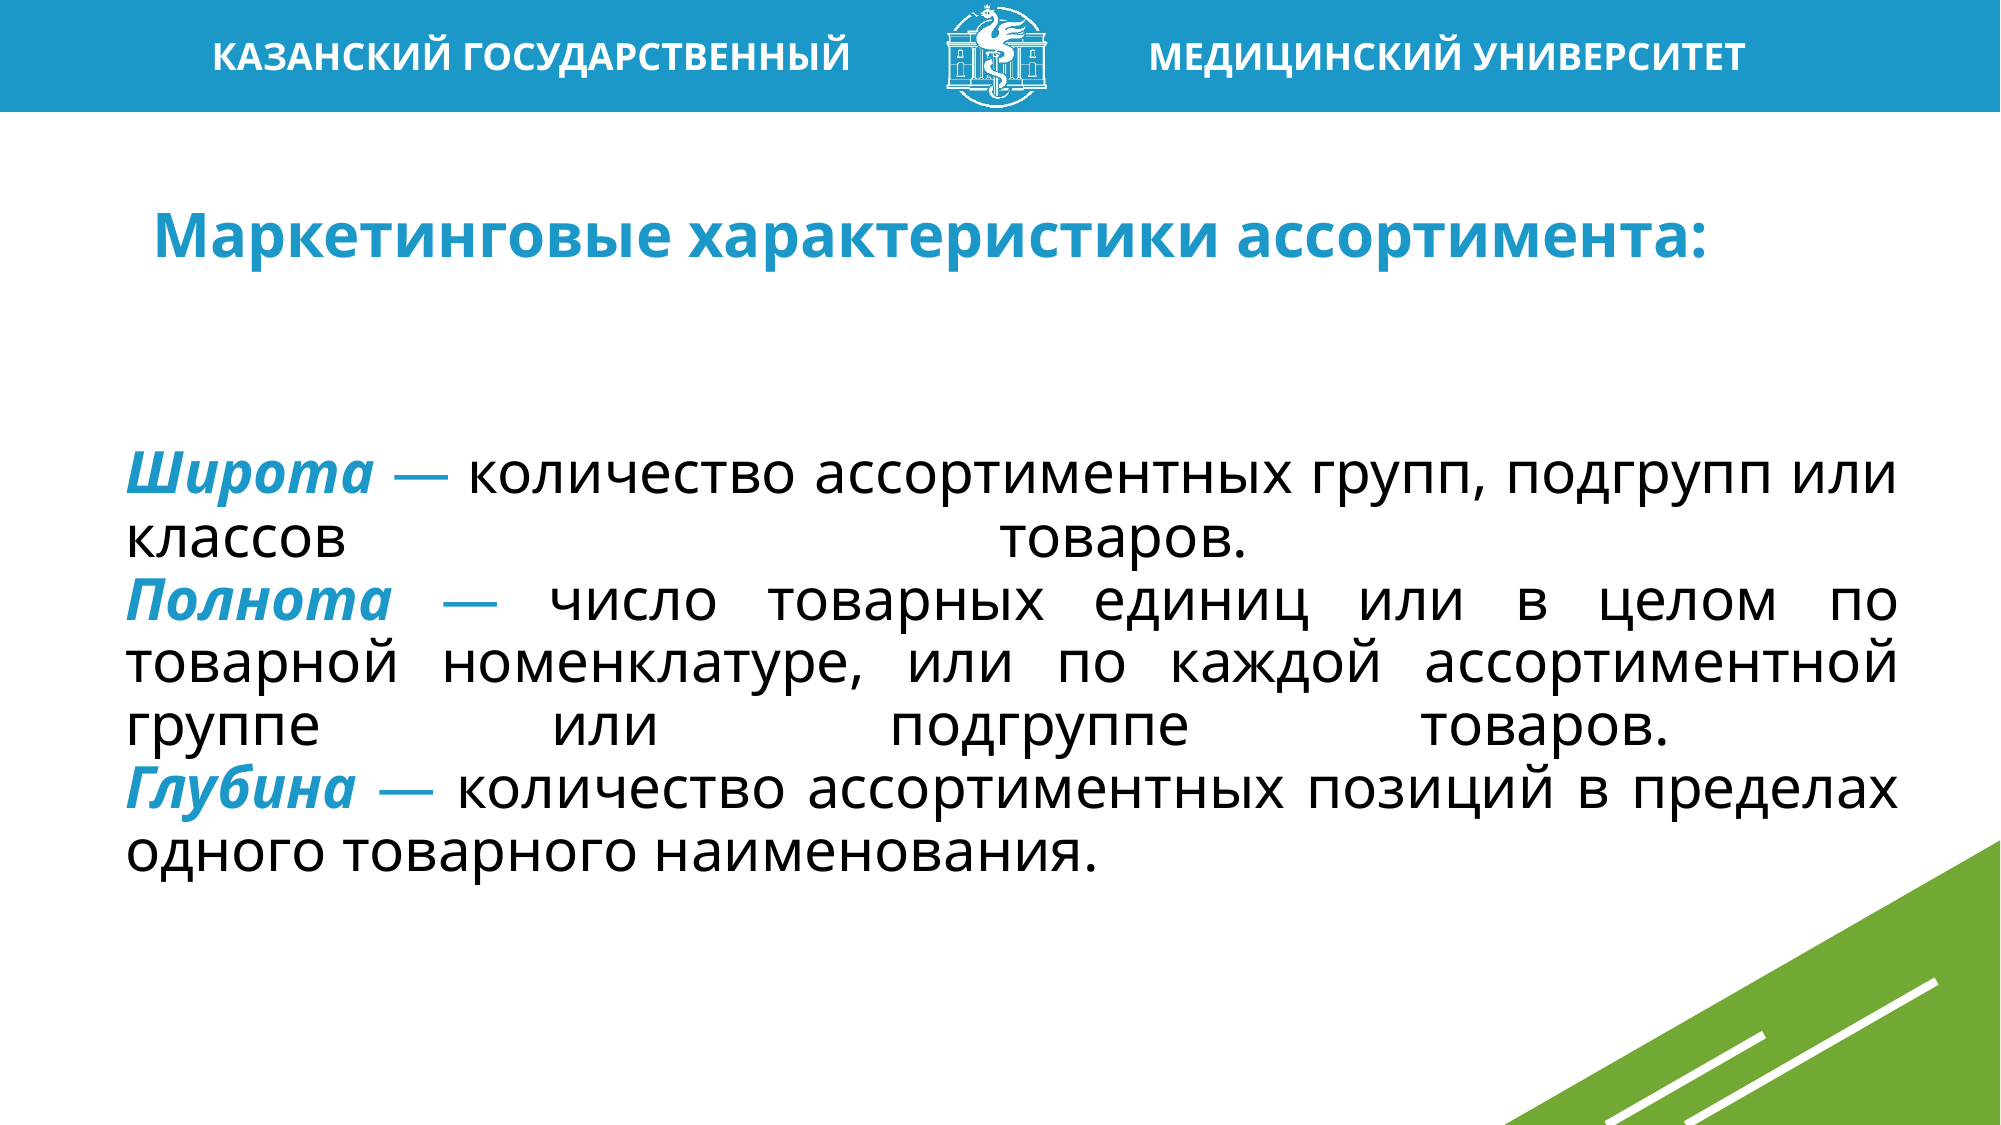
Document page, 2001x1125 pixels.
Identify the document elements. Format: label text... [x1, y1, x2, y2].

title Маркетинговые характеристики ассортимента: [137, 158, 1888, 312]
list Широта — количество ассортиментных групп, подгрупп или классов товаров. Полнота — число товарных единиц или в целом по товарной номенклатуре, или по каждой ассортиментной группе или подгруппе товаров. Глубина — количество ассортиментных позиций в пределах одного товарного наименования. [110, 436, 1915, 838]
picture [939, 0, 1052, 112]
